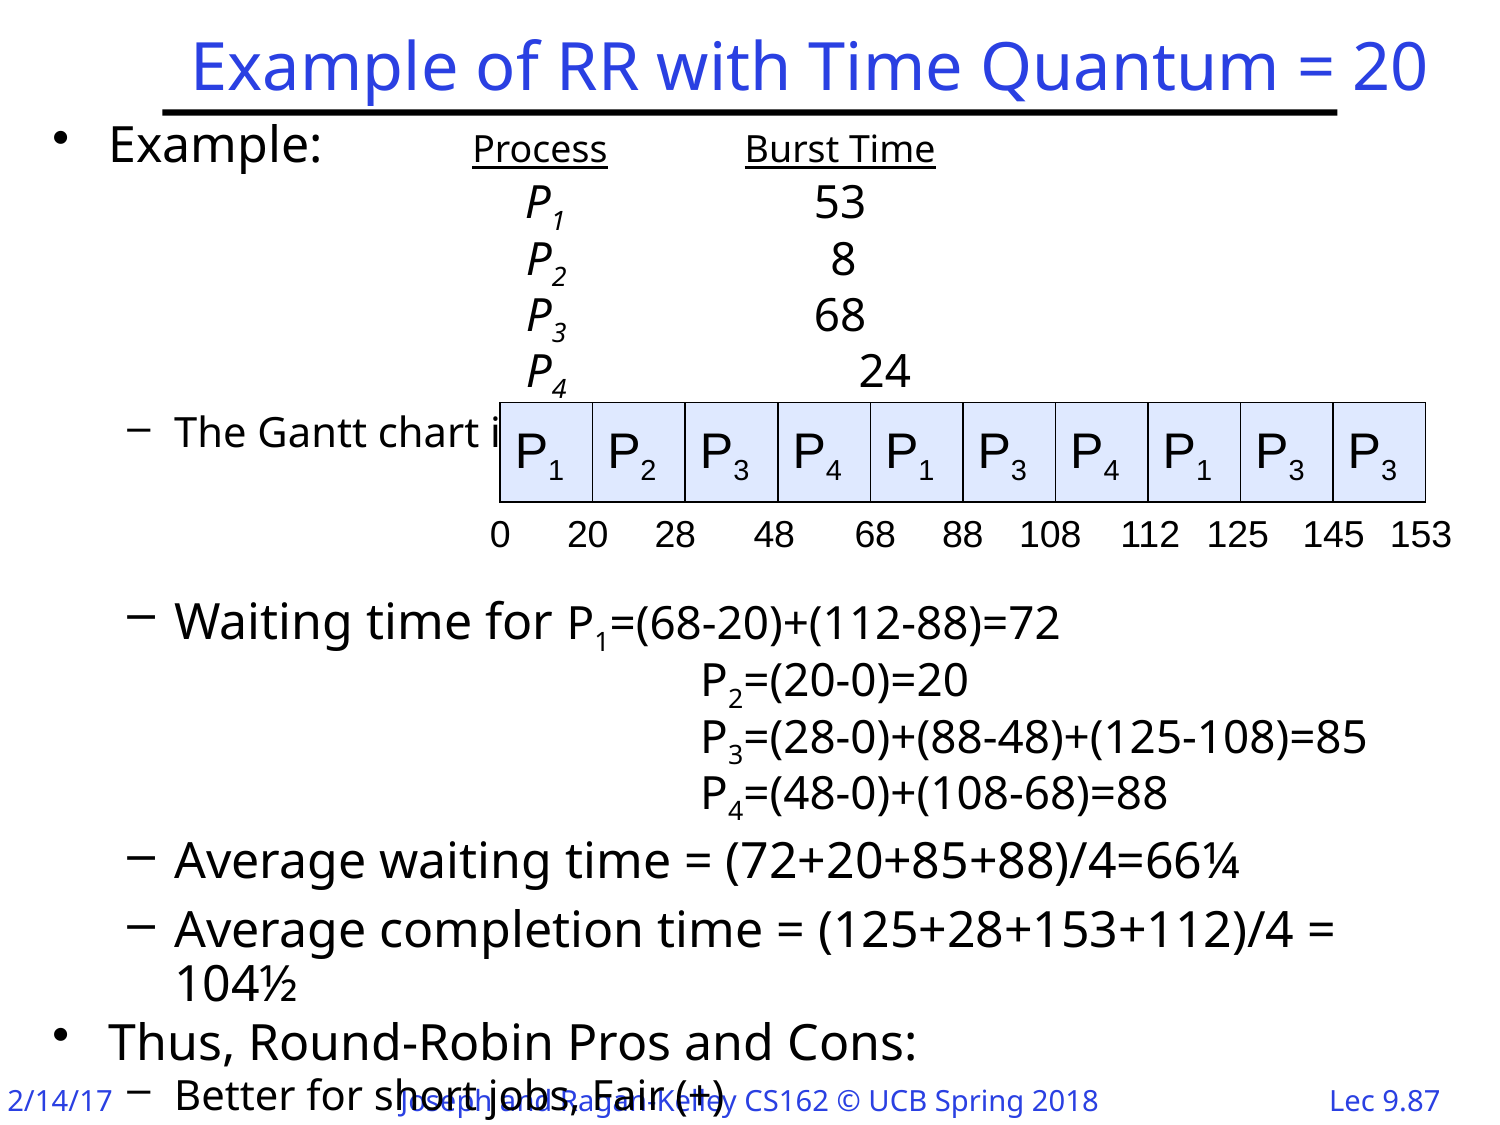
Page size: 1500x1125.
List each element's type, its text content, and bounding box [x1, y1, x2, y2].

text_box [870, 402, 960, 563]
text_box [592, 402, 682, 563]
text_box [685, 402, 775, 563]
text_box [777, 402, 868, 563]
list Example: Process Burst Time P1 53 P2 8 P3 68 P4 24 The Gantt chart is: Waiting time for P1=(68-20)+(112-88)=72 P2=(20-0)=20 P3=(28-0)+(88-48)+(125-108)=85 P4=(48-0)+(108-68)=88 Average waiting time = (72+20+85+88)/4=66¼ Average completion time = (125+28+153+112)/4 = 104½ Thus, Round-Robin Pros and Cons: Better for short jobs, Fair (+) Context-switching time adds up for long jobs (-) [37, 112, 1463, 1125]
title Example of RR with Time Quantum = 20 [150, 0, 1472, 139]
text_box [1055, 402, 1468, 563]
text_box 20 [552, 502, 587, 563]
text_box 0 [475, 502, 526, 563]
text_box P1 [500, 402, 590, 503]
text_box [962, 402, 1053, 563]
